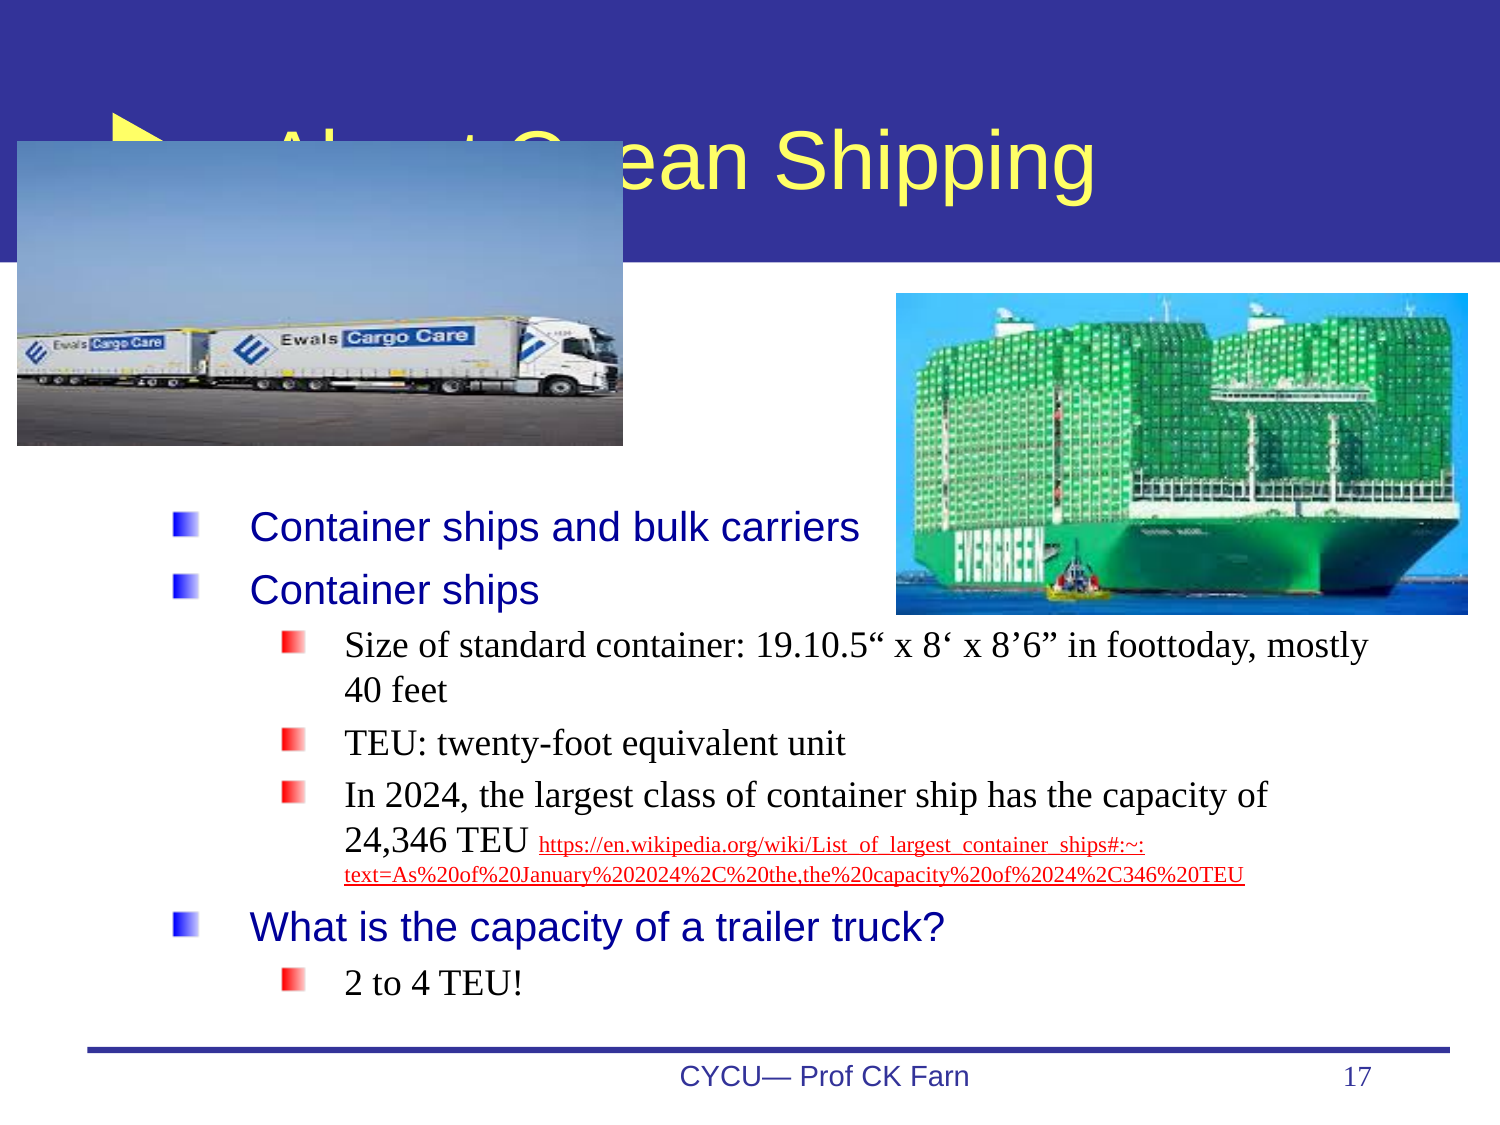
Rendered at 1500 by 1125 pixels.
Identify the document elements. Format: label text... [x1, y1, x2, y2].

picture [171, 572, 202, 602]
title About Ocean Shipping [249, 62, 1471, 250]
picture [280, 726, 308, 754]
picture [896, 293, 1468, 615]
picture [280, 629, 308, 656]
picture [280, 966, 308, 994]
slide_number 17 [1074, 1050, 1388, 1125]
picture [280, 779, 308, 806]
picture [17, 141, 623, 446]
picture [171, 510, 202, 540]
list Container ships and bulk carriers Container ships Size of standard container: 19.10.5“ x 8‘ x 8’6” in foottoday, mostly 40 feet TEU: twenty-foot equivalent unit In 2024, the largest class of container ship has the capacity of 24,346 TEU https://en.wikipedia.org/wiki/List_of_largest_container_ships#:~:text=As%20of%20January%202024%2C%20the,the%20capacity%20of%2024%2C346%20TEU What is the capacity of a trailer truck? 2 to 4 TEU! [156, 492, 1388, 1087]
footer CYCU— Prof CK Farn [587, 1050, 1063, 1125]
picture [171, 910, 202, 940]
